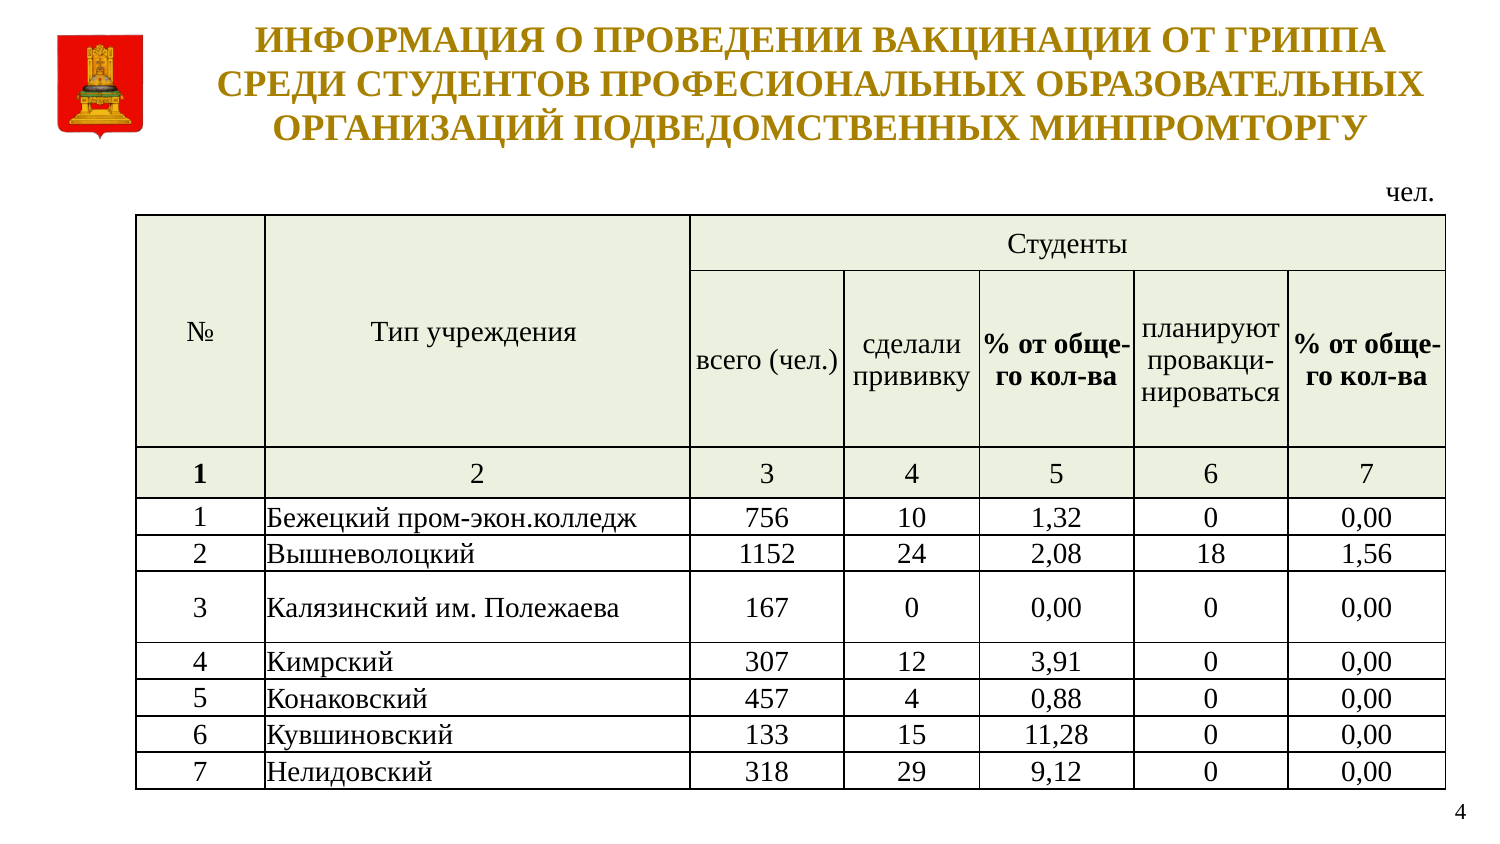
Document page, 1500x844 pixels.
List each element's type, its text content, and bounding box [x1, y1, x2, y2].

table_cell 7 [137, 753, 264, 788]
table_cell Нелидовский [266, 753, 689, 788]
table_cell 0,00 [1289, 717, 1445, 751]
title ИНФОРМАЦИЯ О ПРОВЕДЕНИИ ВАКЦИНАЦИИ ОТ ГРИППА СРЕДИ СТУДЕНТОВ ПРОФЕСИОНАЛЬНЫХ ОБРАЗОВАТЕЛЬНЫХ ОРГАНИЗАЦИЙ ПОДВЕДОМСТВЕННЫХ МИНПРОМТОРГУ [183, 24, 1459, 140]
table_cell 5 [980, 448, 1133, 497]
table_cell 12 [845, 643, 979, 678]
table_cell Кувшиновский [266, 717, 689, 751]
table_cell 2 [137, 536, 264, 570]
table_cell Кимрский [266, 643, 689, 678]
table_cell 1152 [691, 536, 843, 570]
table_cell 2,08 [980, 536, 1133, 570]
table_cell 10 [845, 499, 979, 534]
table_cell 7 [1289, 448, 1445, 497]
table_cell 167 [691, 572, 843, 642]
table_cell 4 [137, 643, 264, 678]
table_cell 3 [691, 448, 843, 497]
table_cell 457 [691, 680, 843, 715]
table_cell 5 [137, 680, 264, 715]
table_cell 756 [691, 499, 843, 534]
table_cell 0 [1135, 717, 1287, 751]
table_cell 29 [845, 753, 979, 788]
table_cell 9,12 [980, 753, 1133, 788]
table_cell 0,00 [1289, 753, 1445, 788]
text_box чел. [1370, 165, 1482, 215]
table_cell 4 [845, 680, 979, 715]
table_cell 3 [137, 572, 264, 642]
table_cell 1 [137, 448, 264, 497]
table_cell всего (чел.) [691, 271, 843, 446]
table_cell 6 [1135, 448, 1287, 497]
table_cell 4 [845, 448, 979, 497]
table_cell 1,32 [980, 499, 1133, 534]
table_cell % от обще-го кол-ва [1289, 271, 1445, 446]
table_cell 318 [691, 753, 843, 788]
table_cell 0 [1135, 572, 1287, 642]
picture [55, 29, 150, 146]
table_cell 133 [691, 717, 843, 751]
table_cell Бежецкий пром-экон.колледж [266, 499, 689, 534]
table_cell Конаковский [266, 680, 689, 715]
table_cell 0 [1135, 680, 1287, 715]
slide_number 4 [1131, 788, 1482, 833]
table_cell 0,00 [1289, 499, 1445, 534]
table_cell % от обще-го кол-ва [980, 271, 1133, 446]
table_cell Вышневолоцкий [266, 536, 689, 570]
table_cell 24 [845, 536, 979, 570]
table_cell 11,28 [980, 717, 1133, 751]
table_cell 6 [137, 717, 264, 751]
table_cell 307 [691, 643, 843, 678]
table_cell 0,88 [980, 680, 1133, 715]
table_cell 0,00 [980, 572, 1133, 642]
table_cell 18 [1135, 536, 1287, 570]
table_cell 2 [266, 448, 689, 497]
table_cell 0 [1135, 643, 1287, 678]
table_cell 0,00 [1289, 572, 1445, 642]
table_cell 0 [1135, 499, 1287, 534]
table_cell планируют провакци-нироваться [1135, 271, 1287, 446]
table_cell 0,00 [1289, 643, 1445, 678]
table_cell Калязинский им. Полежаева [266, 572, 689, 642]
table_cell 1,56 [1289, 536, 1445, 570]
table_cell 0,00 [1289, 680, 1445, 715]
table_cell 1 [137, 499, 264, 534]
table_header Тип учреждения [266, 216, 689, 446]
table_header Студенты [691, 216, 1445, 270]
table_header № [137, 216, 264, 446]
table_cell 0 [845, 572, 979, 642]
table_cell 15 [845, 717, 979, 751]
table_cell cделали прививку [845, 271, 979, 446]
table_cell 3,91 [980, 643, 1133, 678]
table_cell 0 [1135, 753, 1287, 788]
